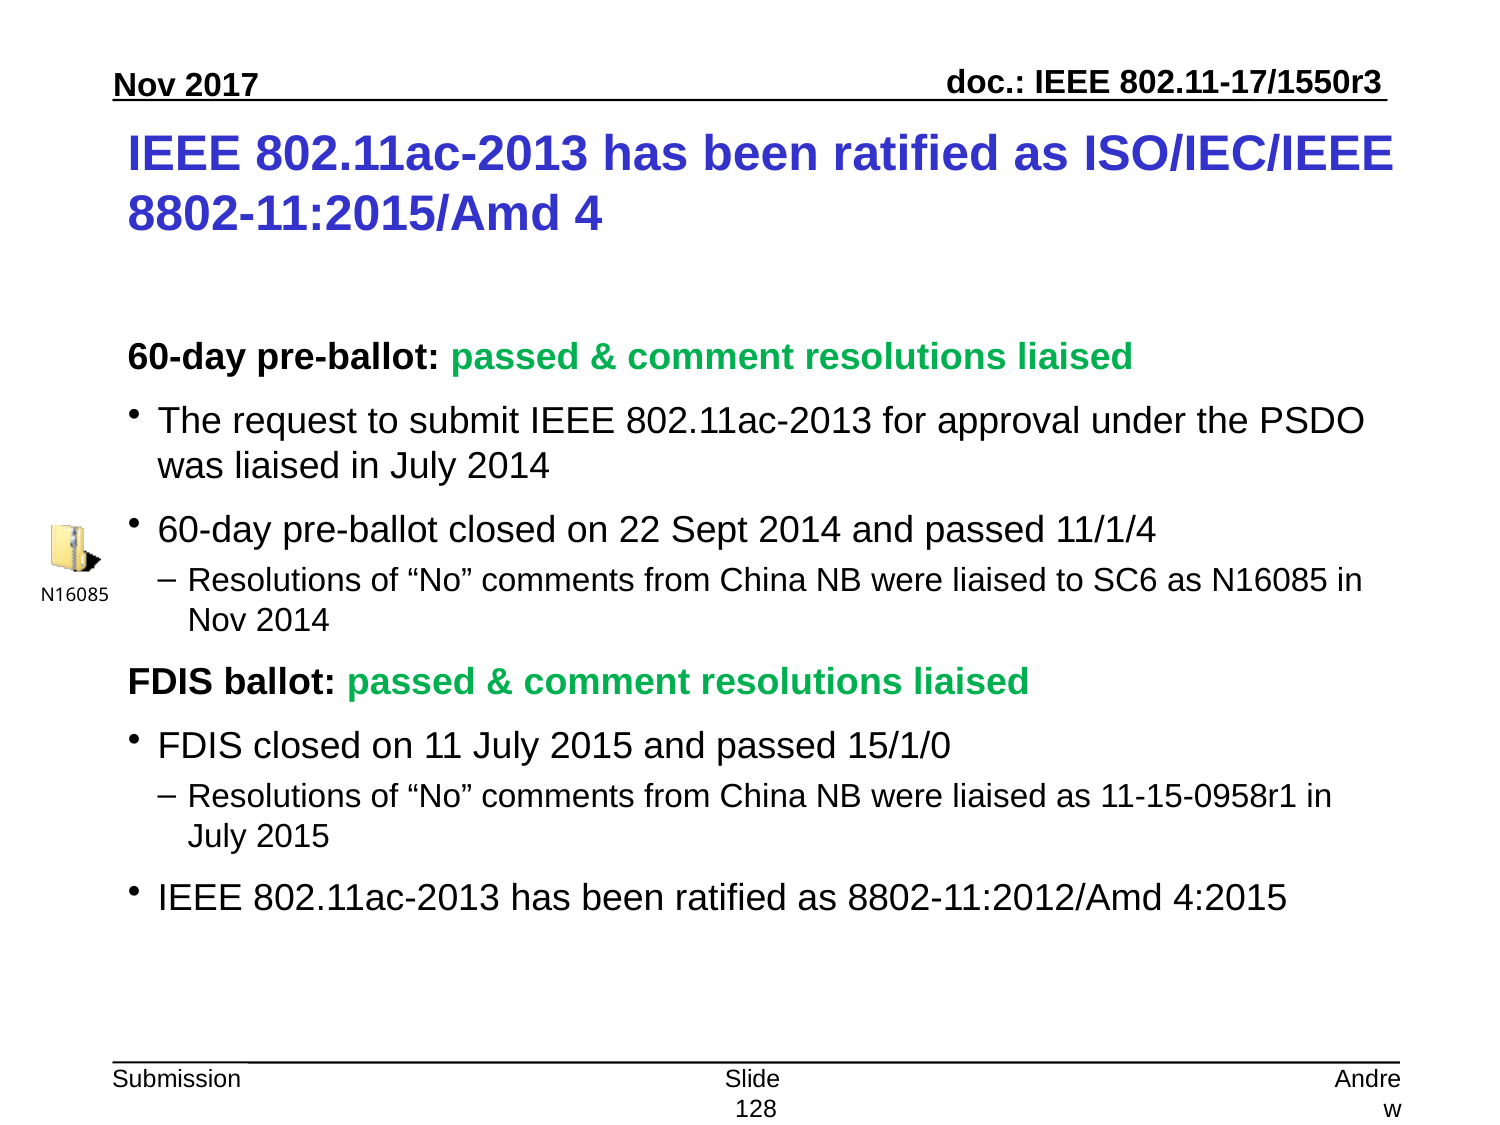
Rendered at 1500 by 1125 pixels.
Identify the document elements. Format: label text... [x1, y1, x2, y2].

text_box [0, 524, 151, 652]
title IEEE 802.11ac-2013 has been ratified as ISO/IEC/IEEE 8802-11:2015/Amd 4 [112, 112, 1475, 288]
slide_number Slide 128 [709, 1061, 803, 1093]
footer Andrew Myles, Cisco [1320, 1061, 1402, 1093]
list 60-day pre-ballot: passed & comment resolutions liaised The request to submit IEEE 802.11ac-2013 for approval under the PSDO was liaised in July 2014 60-day pre-ballot closed on 22 Sept 2014 and passed 11/1/4 Resolutions of “No” comments from China NB were liaised to SC6 as N16085 in Nov 2014 FDIS ballot: passed & comment resolutions liaised FDIS closed on 11 July 2015 and passed 15/1/0 Resolutions of “No” comments from China NB were liaised as 11-15-0958r1 in July 2015 IEEE 802.11ac-2013 has been ratified as 8802-11:2012/Amd 4:2015 [112, 324, 1388, 1000]
